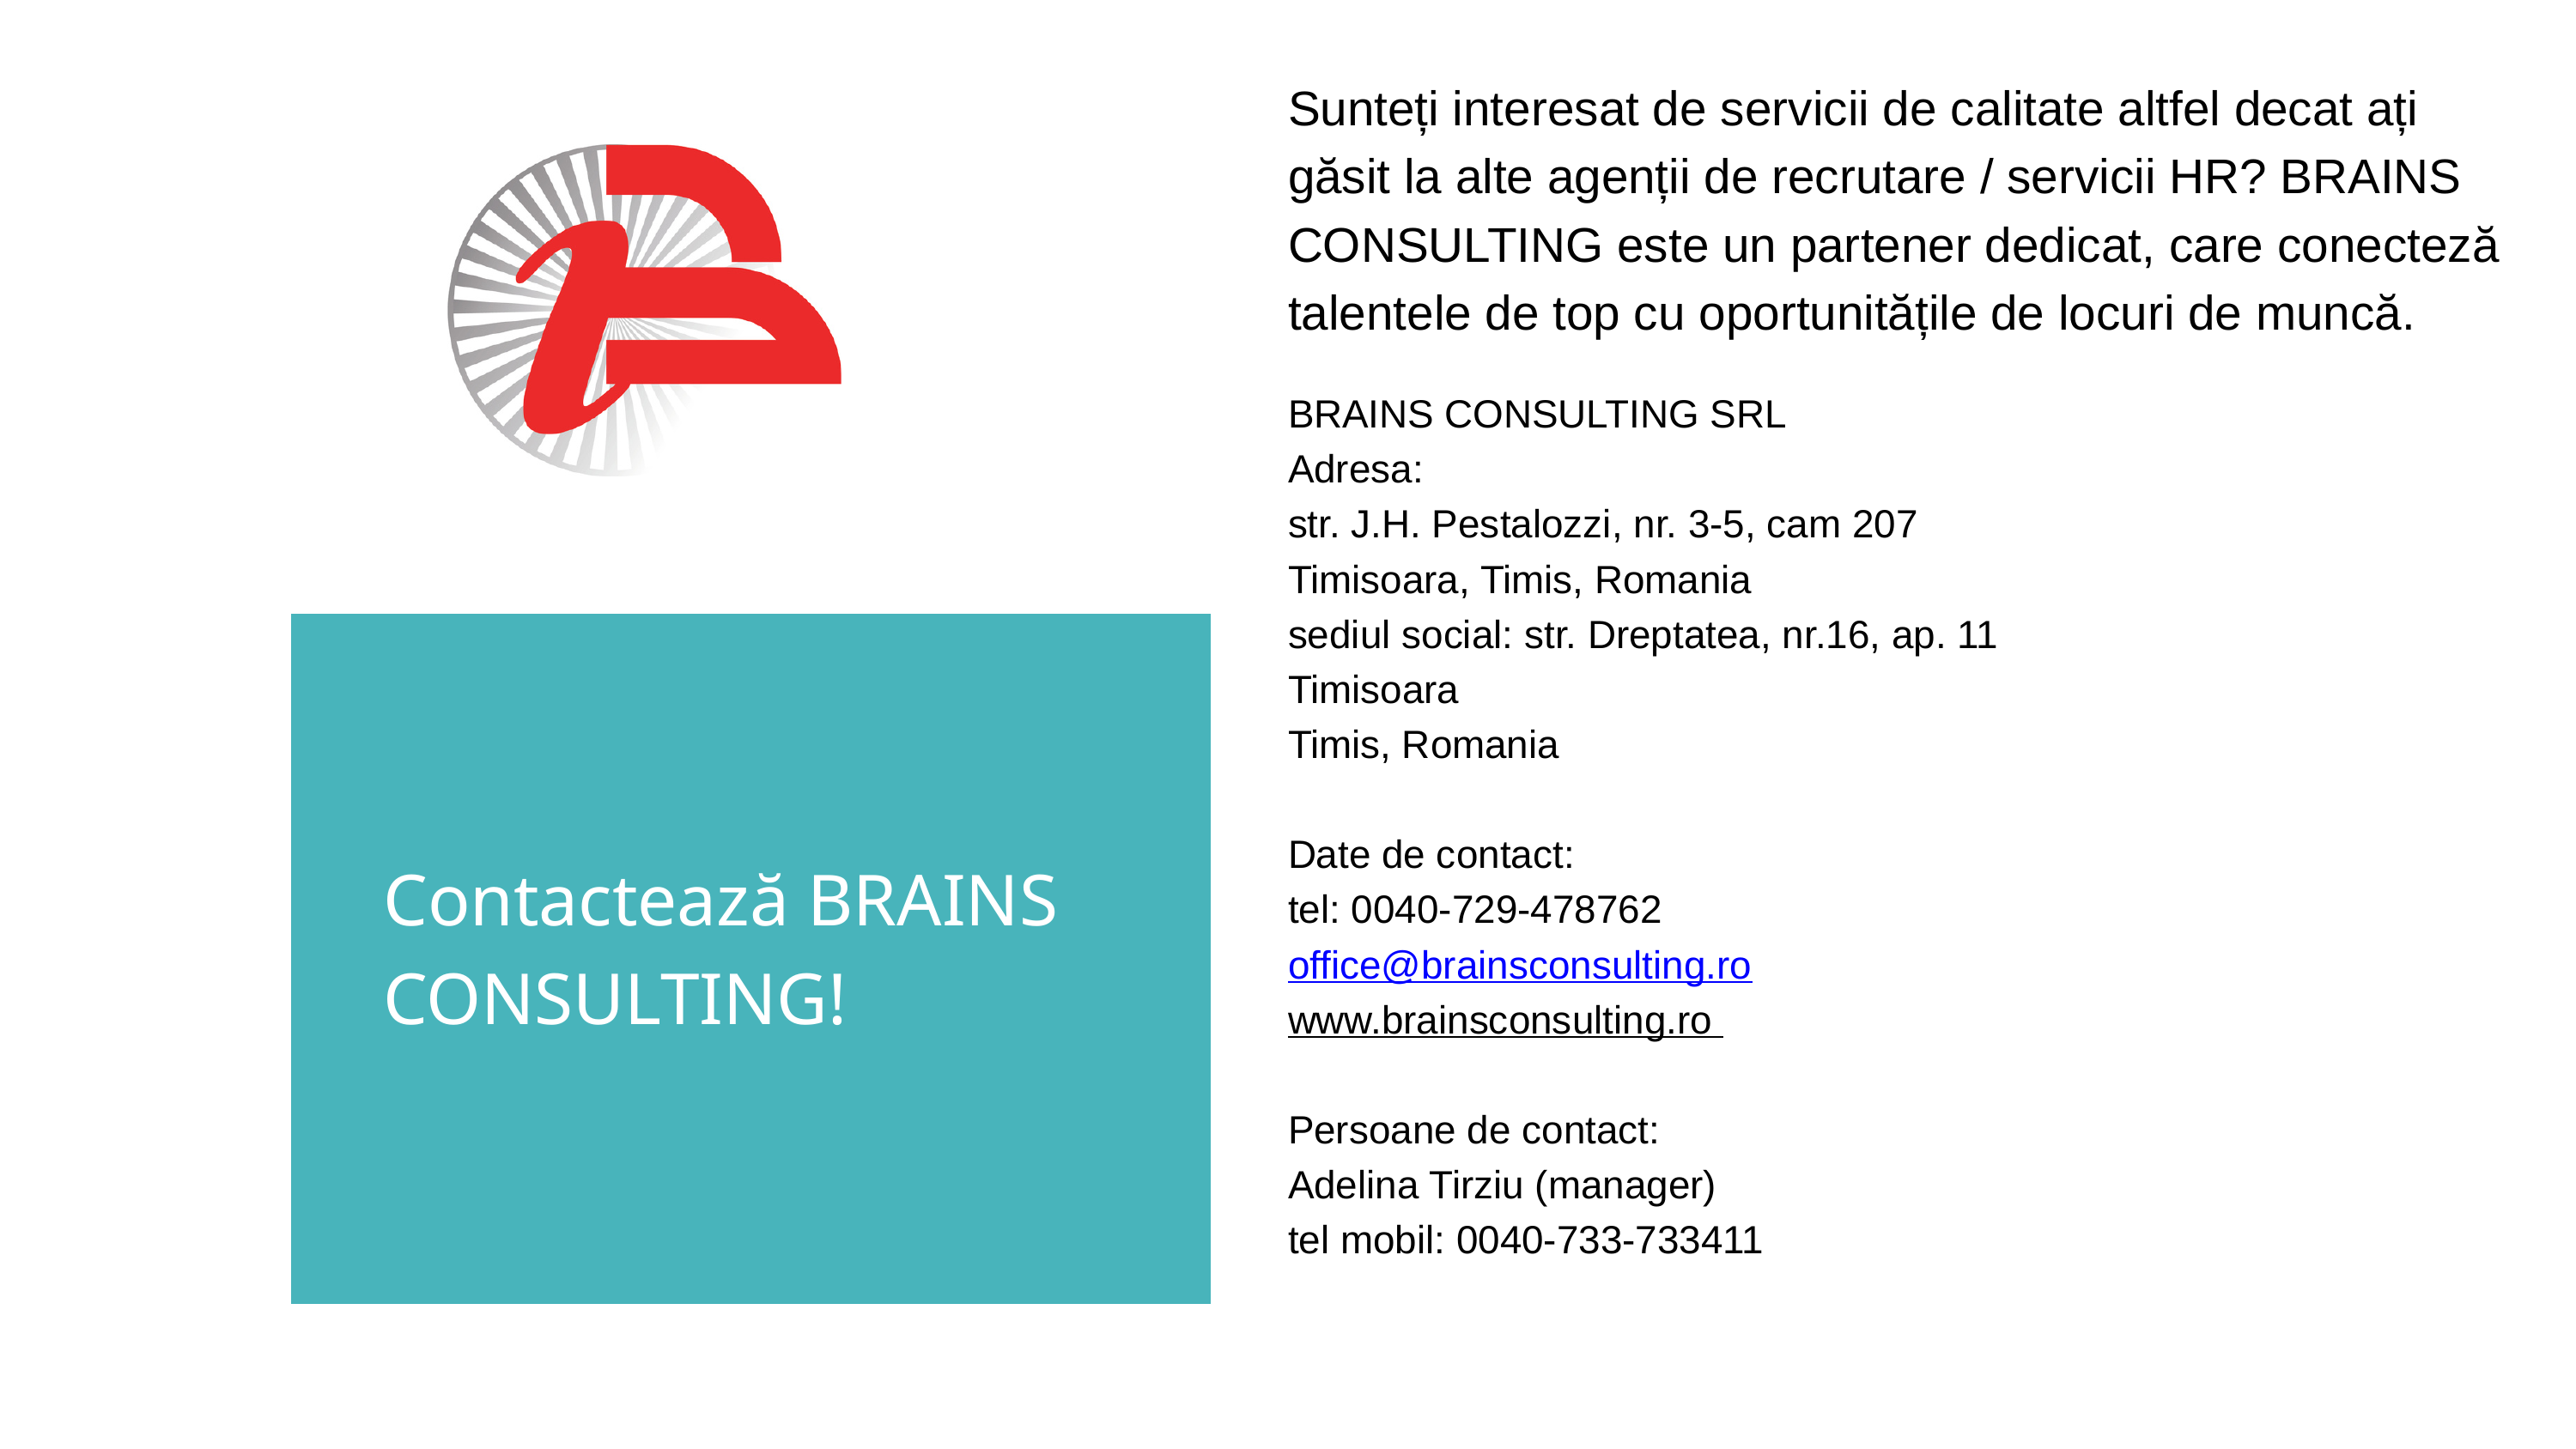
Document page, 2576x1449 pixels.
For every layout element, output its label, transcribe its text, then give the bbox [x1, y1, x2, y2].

text_box Sunteți interesat de servicii de calitate altfel decat ați găsit la alte agenții de recrutare / servicii HR? BRAINS CONSULTING este un partener dedicat, care conecteză talentele de top cu oportunitățile de locuri de muncă. [1288, 66, 2522, 341]
text_box [447, 144, 841, 476]
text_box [290, 614, 1211, 1304]
text_box BRAINS CONSULTING SRL Adresa: str. J.H. Pestalozzi, nr. 3-5, cam 207 Timisoara, Timis, Romania sediul social: str. Dreptatea, nr.16, ap. 11 Timisoara Timis, Romania Date de contact: tel: 0040-729-478762 office@brainsconsulting.ro www.brainsconsulting.ro Persoane de contact: Adelina Tirziu (manager) tel mobil: 0040-733-733411 [1288, 380, 2522, 1317]
